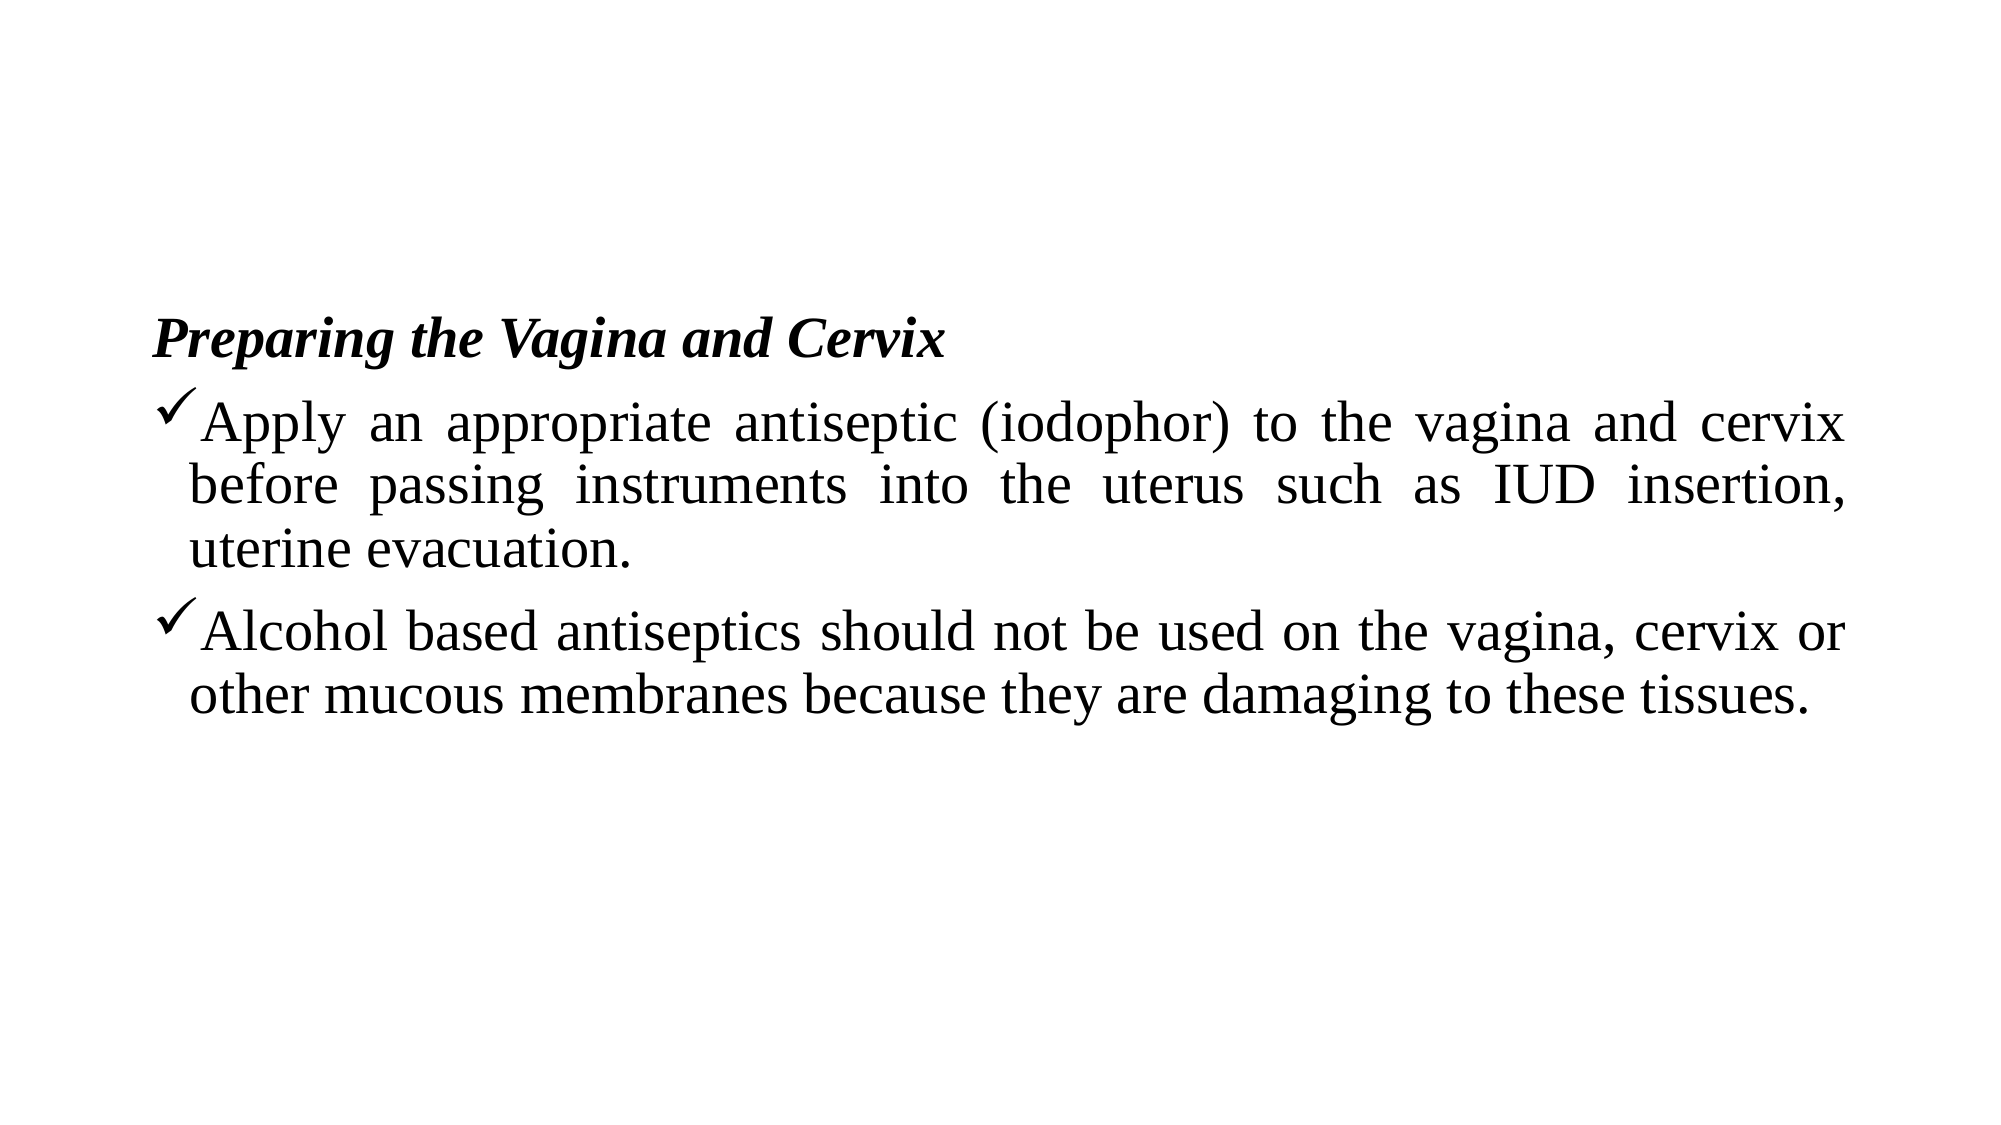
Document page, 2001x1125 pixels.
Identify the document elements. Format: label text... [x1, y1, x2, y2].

list Preparing the Vagina and Cervix Apply an appropriate antiseptic (iodophor) to the vagina and cervix before passing instruments into the uterus such as IUD insertion, uterine evacuation. Alcohol based antiseptics should not be used on the vagina, cervix or other mucous membranes because they are damaging to these tissues. [137, 299, 1863, 1014]
